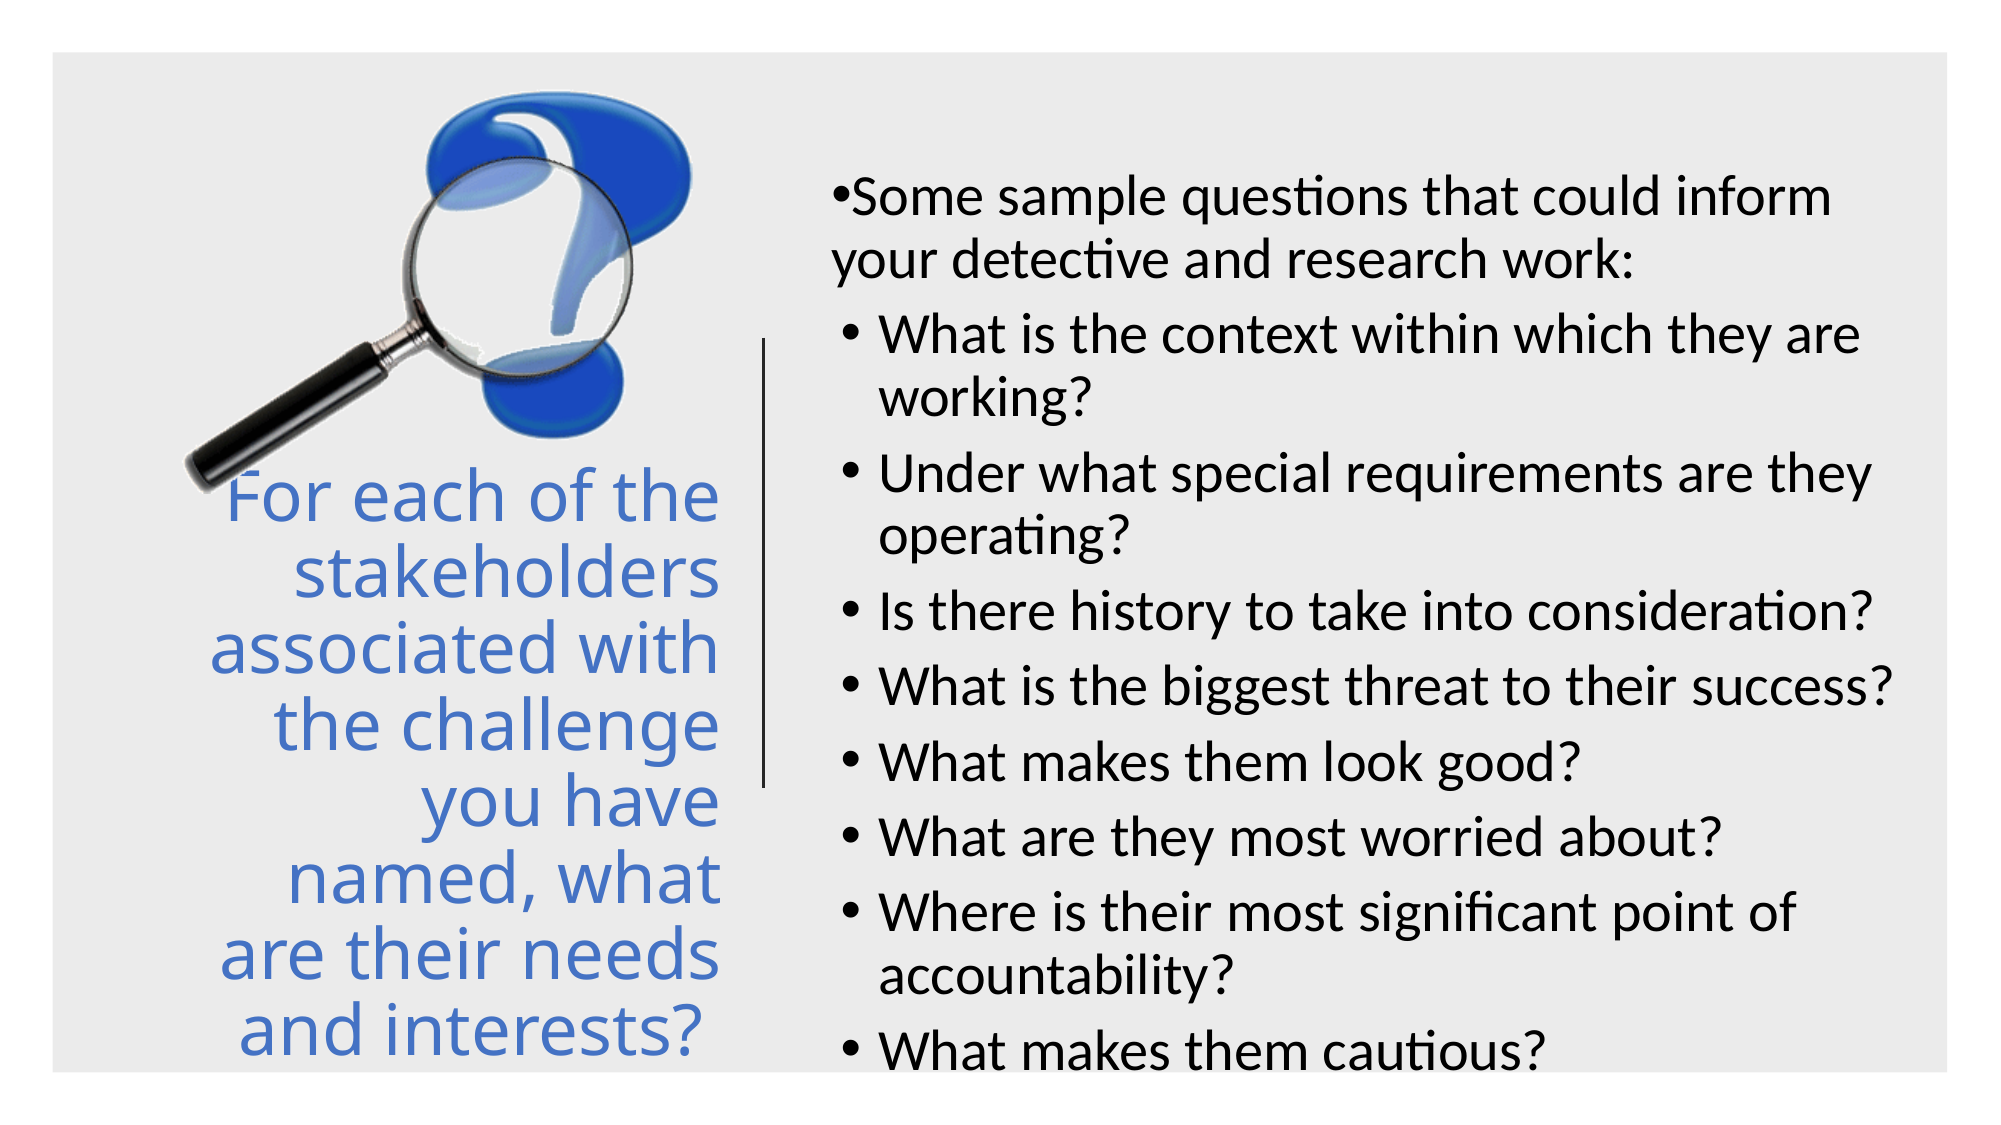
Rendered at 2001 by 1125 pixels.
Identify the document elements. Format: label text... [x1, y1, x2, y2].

text_box [52, 51, 1948, 1073]
text_box Some sample questions that could inform your detective and research work: What is the context within which they are working? Under what special requirements are they operating? Is there history to take into consideration? What is the biggest threat to their success? What makes them look good? What are they most worried about? Where is their most significant point of accountability? What makes them cautious? [816, 158, 1948, 1125]
picture [173, 73, 693, 494]
title For each of the stakeholders associated with the challenge you have named, what are their needs and interests? [163, 365, 738, 1125]
